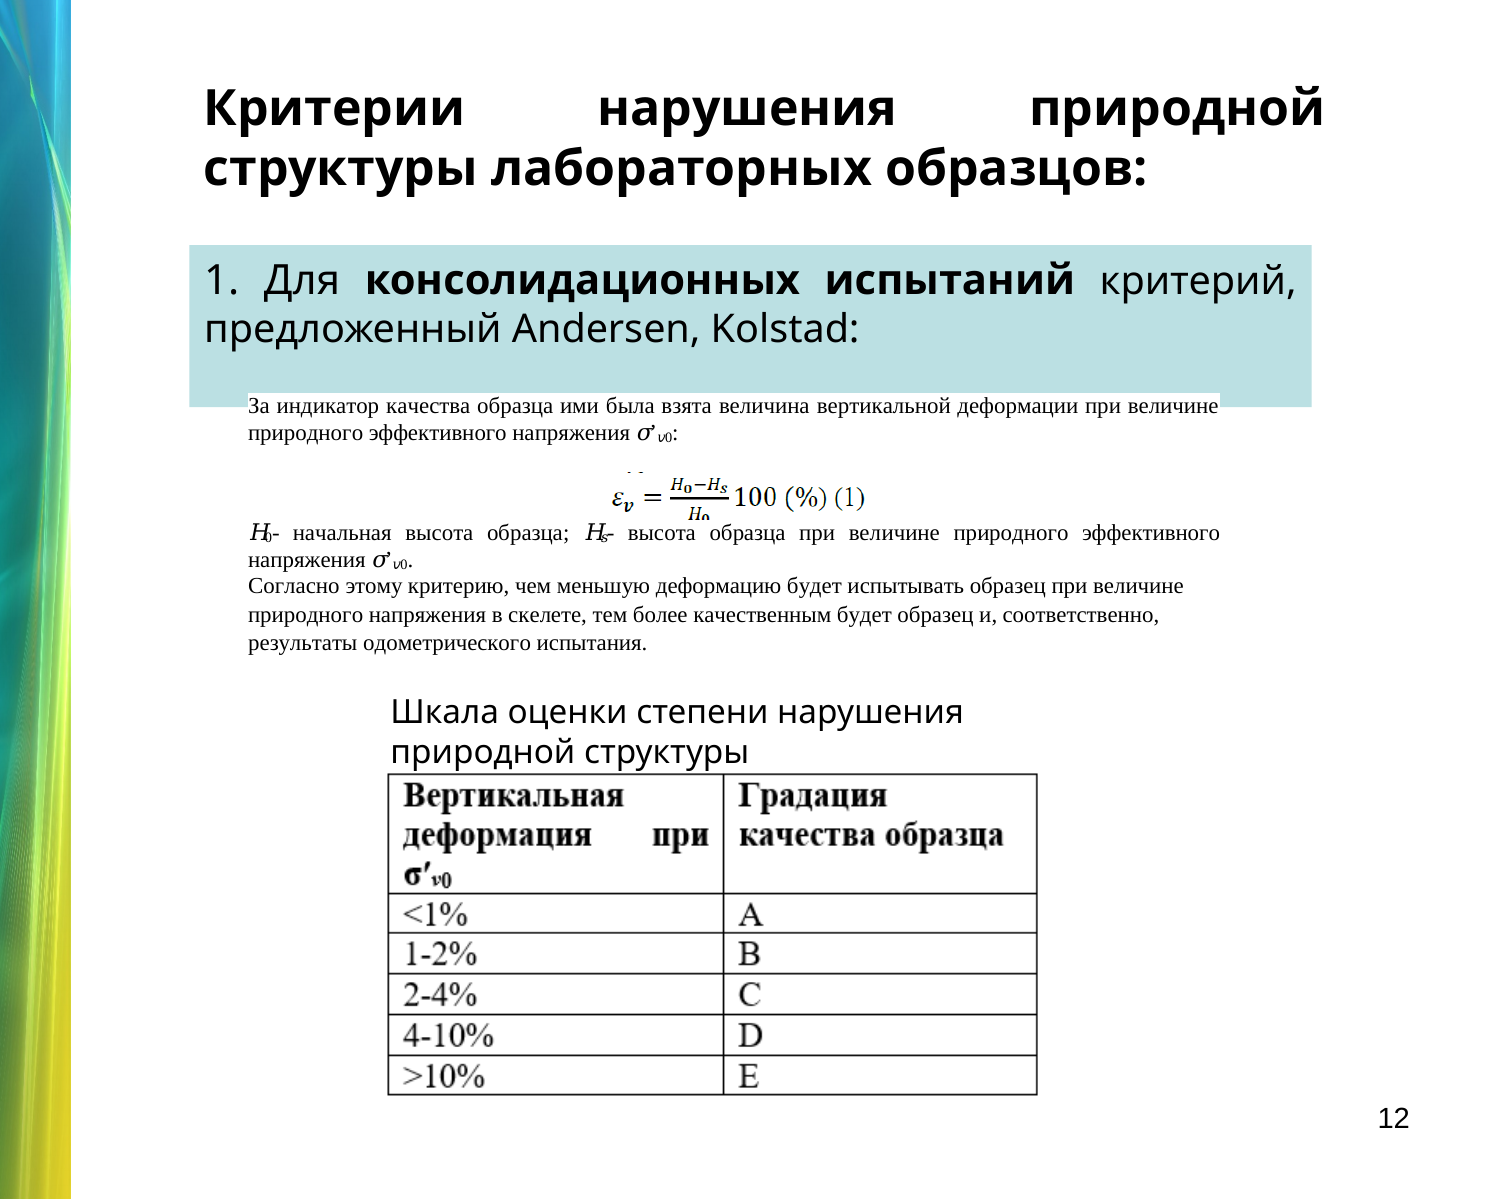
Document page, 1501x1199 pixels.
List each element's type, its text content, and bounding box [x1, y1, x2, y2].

picture [0, 0, 1224, 1199]
text_box 1. Для консолидационных испытаний критерий, предложенный Andersen, Kolstad: [189, 245, 1312, 408]
slide_number 12 [1075, 1091, 1426, 1175]
picture [369, 758, 1063, 1113]
text_box Шкала оценки степени нарушения природной структуры [375, 685, 1126, 778]
text_box Критерии нарушения природной структуры лабораторных образцов: [188, 67, 1341, 203]
